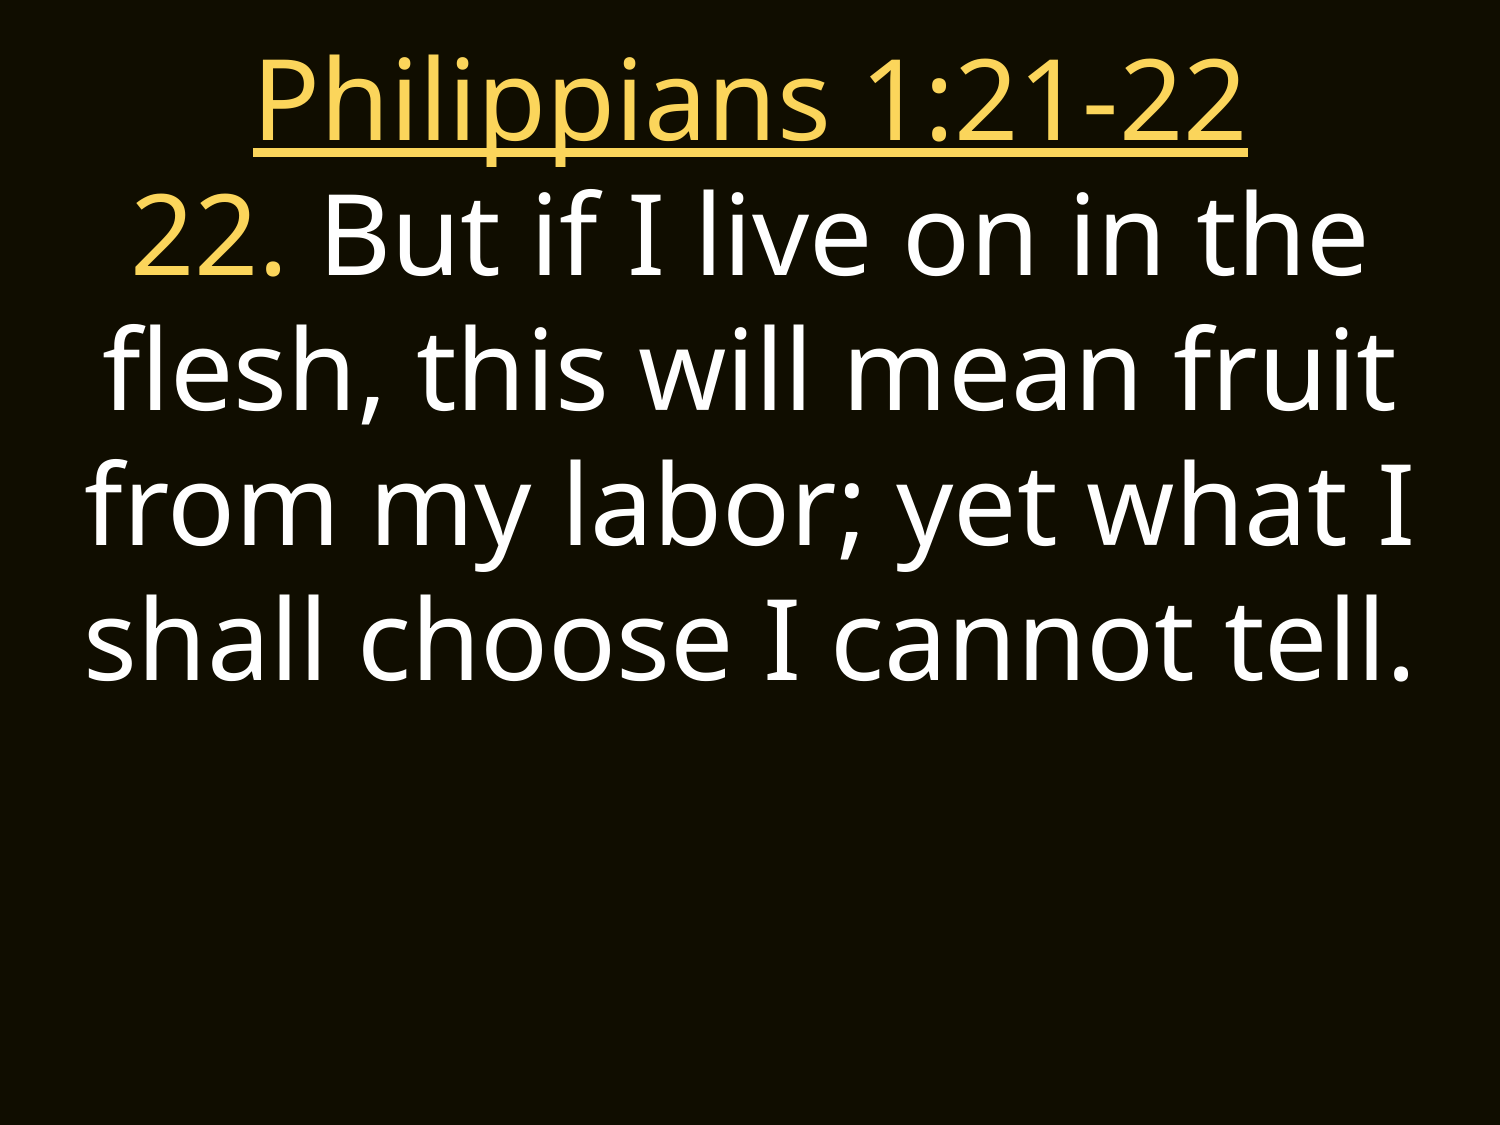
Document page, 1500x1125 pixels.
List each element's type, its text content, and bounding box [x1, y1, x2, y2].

text_box Philippians 1:21-22 22. But if I live on in the flesh, this will mean fruit from my labor; yet what I shall choose I cannot tell. [21, 20, 1480, 710]
